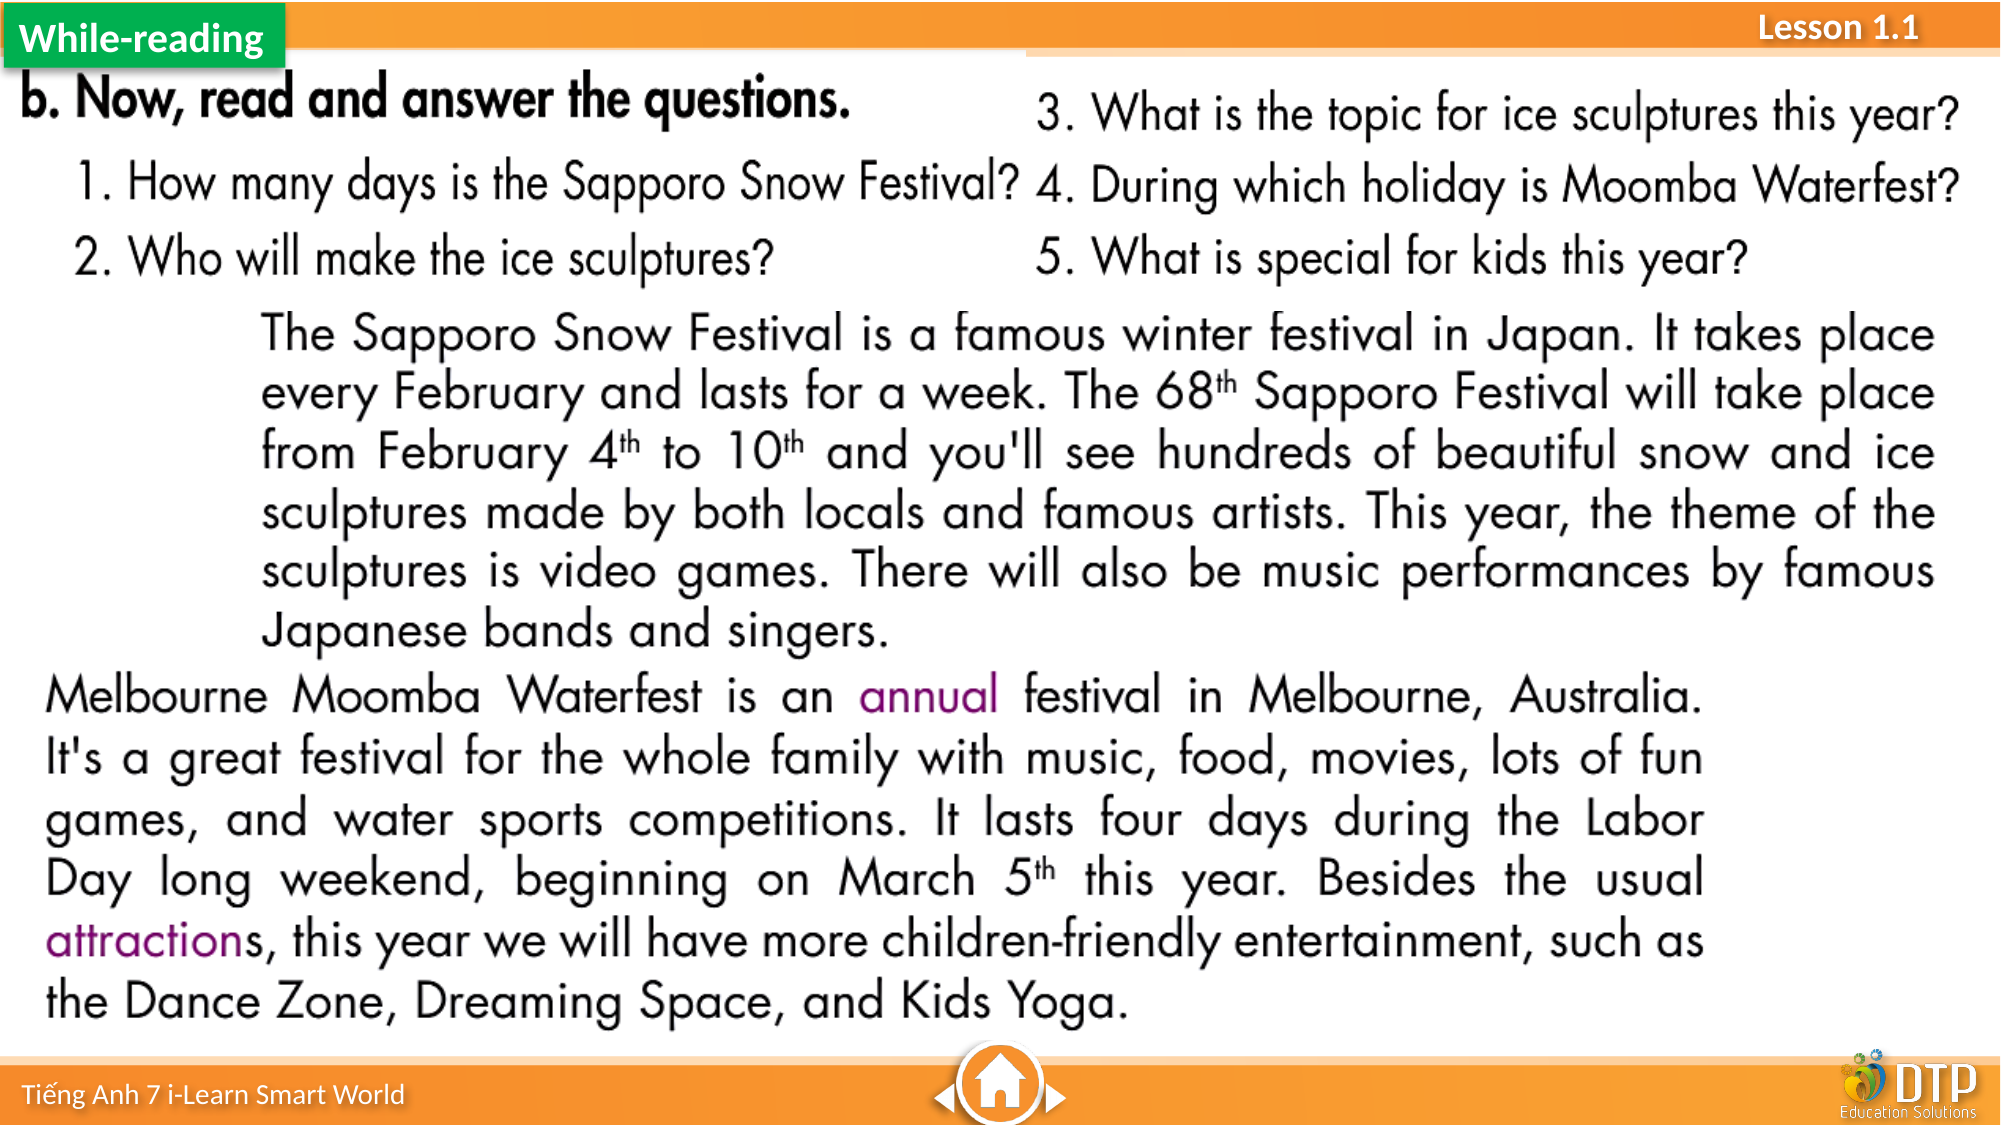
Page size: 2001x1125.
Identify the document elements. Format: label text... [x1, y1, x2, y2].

picture [0, 2, 2001, 1125]
text_box While-reading [3, 3, 286, 68]
